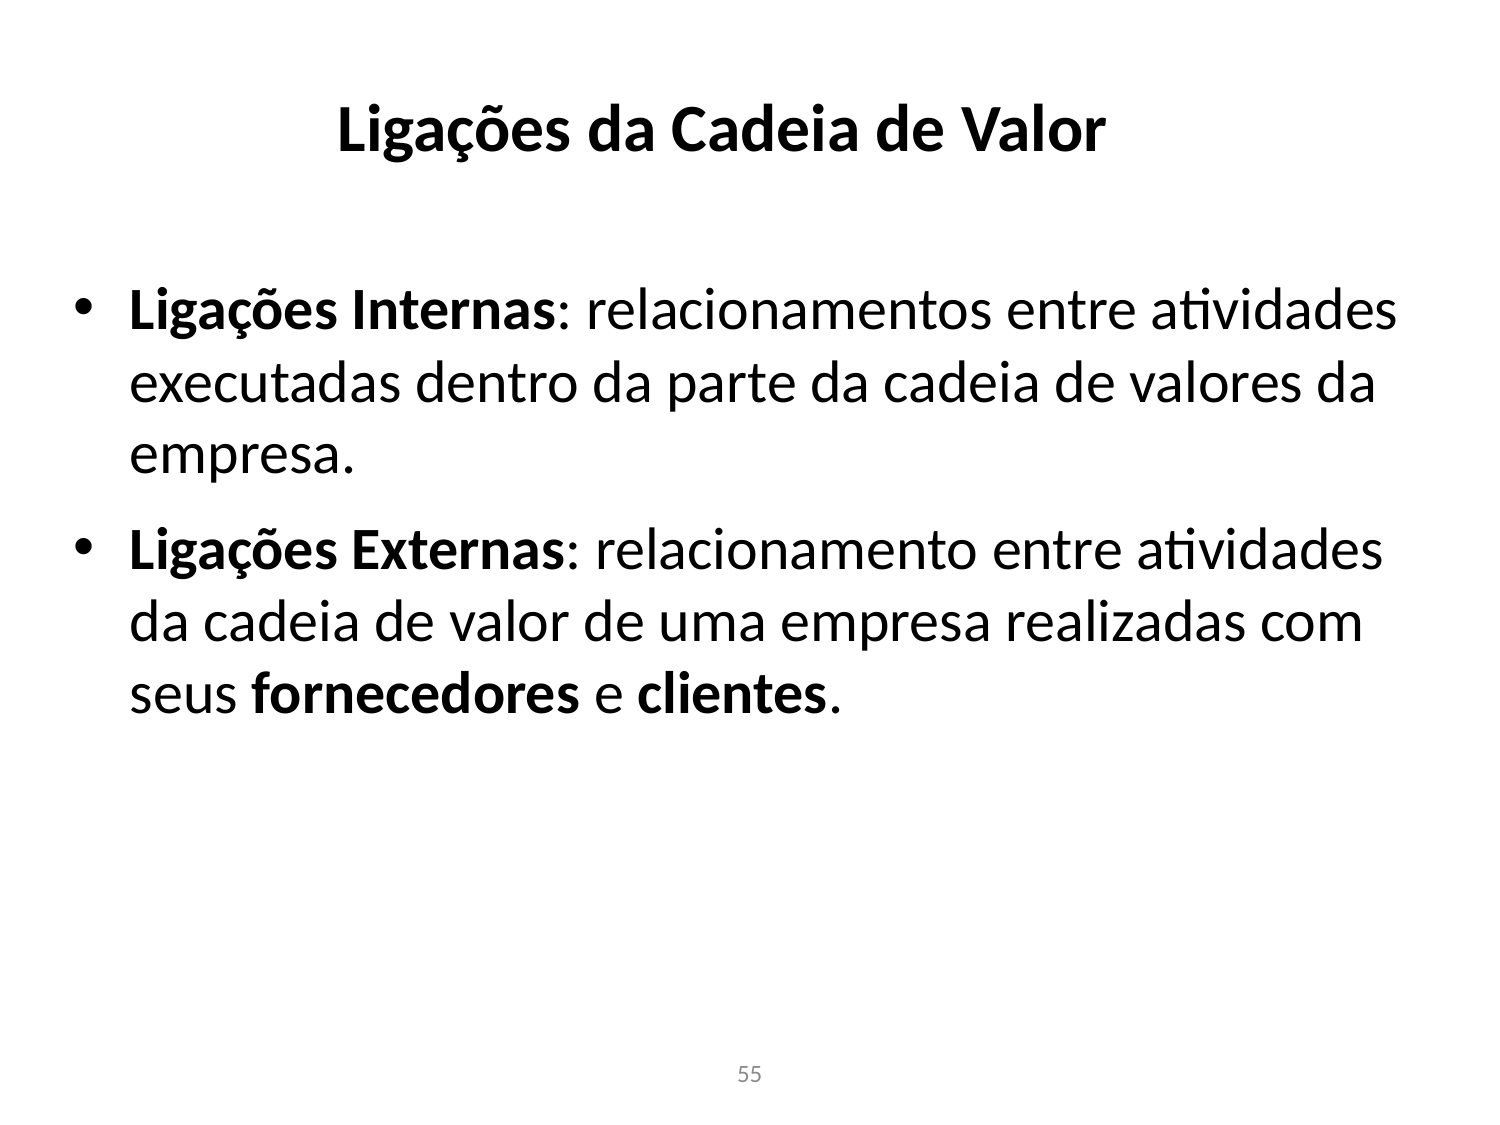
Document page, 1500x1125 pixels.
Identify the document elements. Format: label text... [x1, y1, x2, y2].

list Ligações Internas: relacionamentos entre atividades executadas dentro da parte da cadeia de valores da empresa. Ligações Externas: relacionamento entre atividades da cadeia de valor de uma empresa realizadas com seus fornecedores e clientes. [58, 262, 1442, 1073]
footer 55 [512, 1042, 988, 1103]
title Ligações da Cadeia de Valor [48, 30, 1399, 219]
